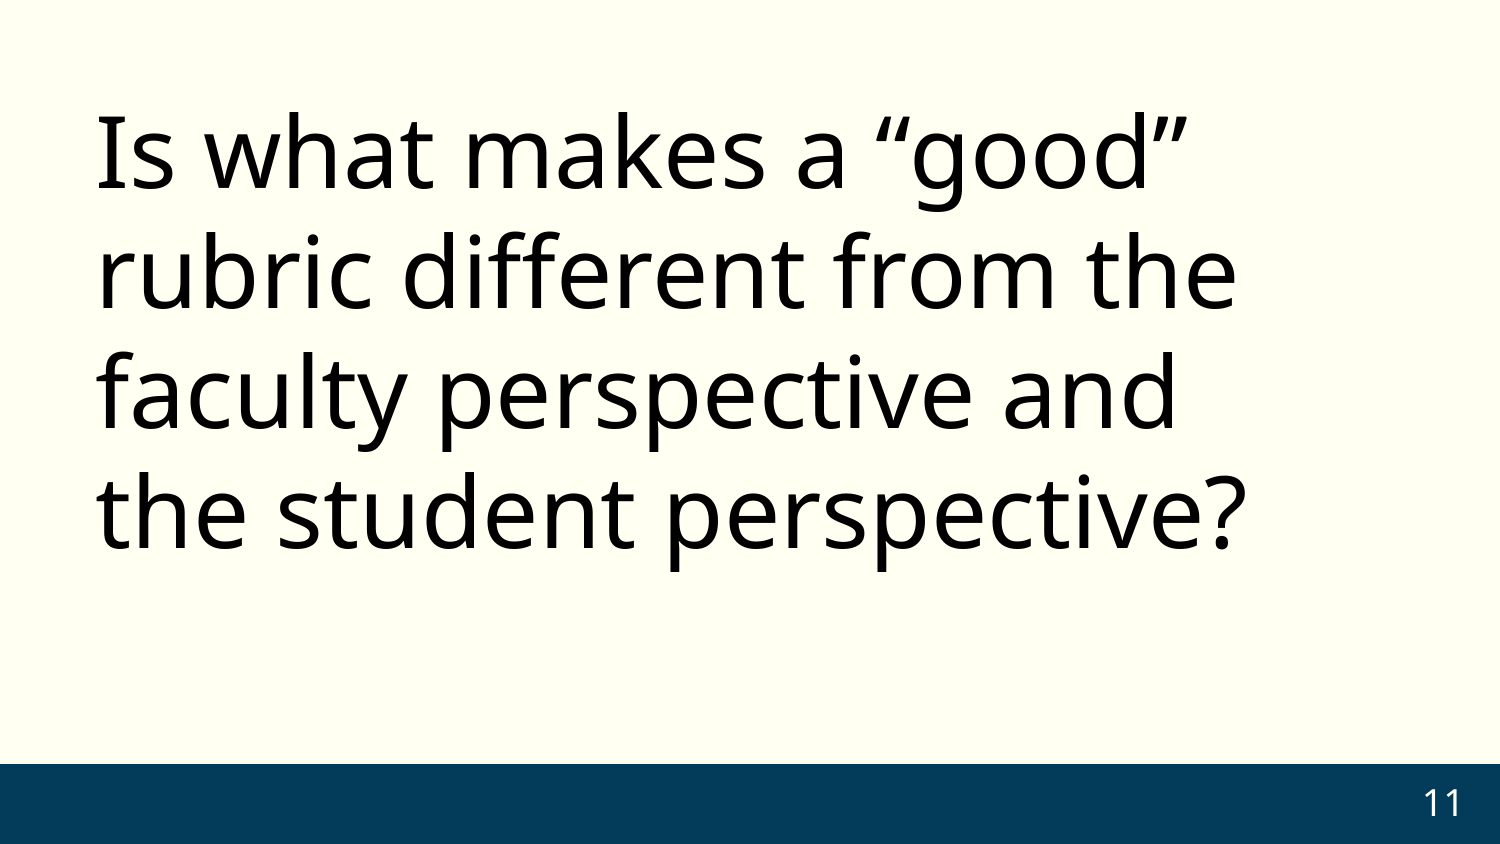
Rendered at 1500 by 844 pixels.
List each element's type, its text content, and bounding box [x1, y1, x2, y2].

slide_number 11 [1389, 772, 1480, 837]
title Is what makes a “good” rubric different from the faculty perspective and the student perspective? [80, 73, 1319, 657]
